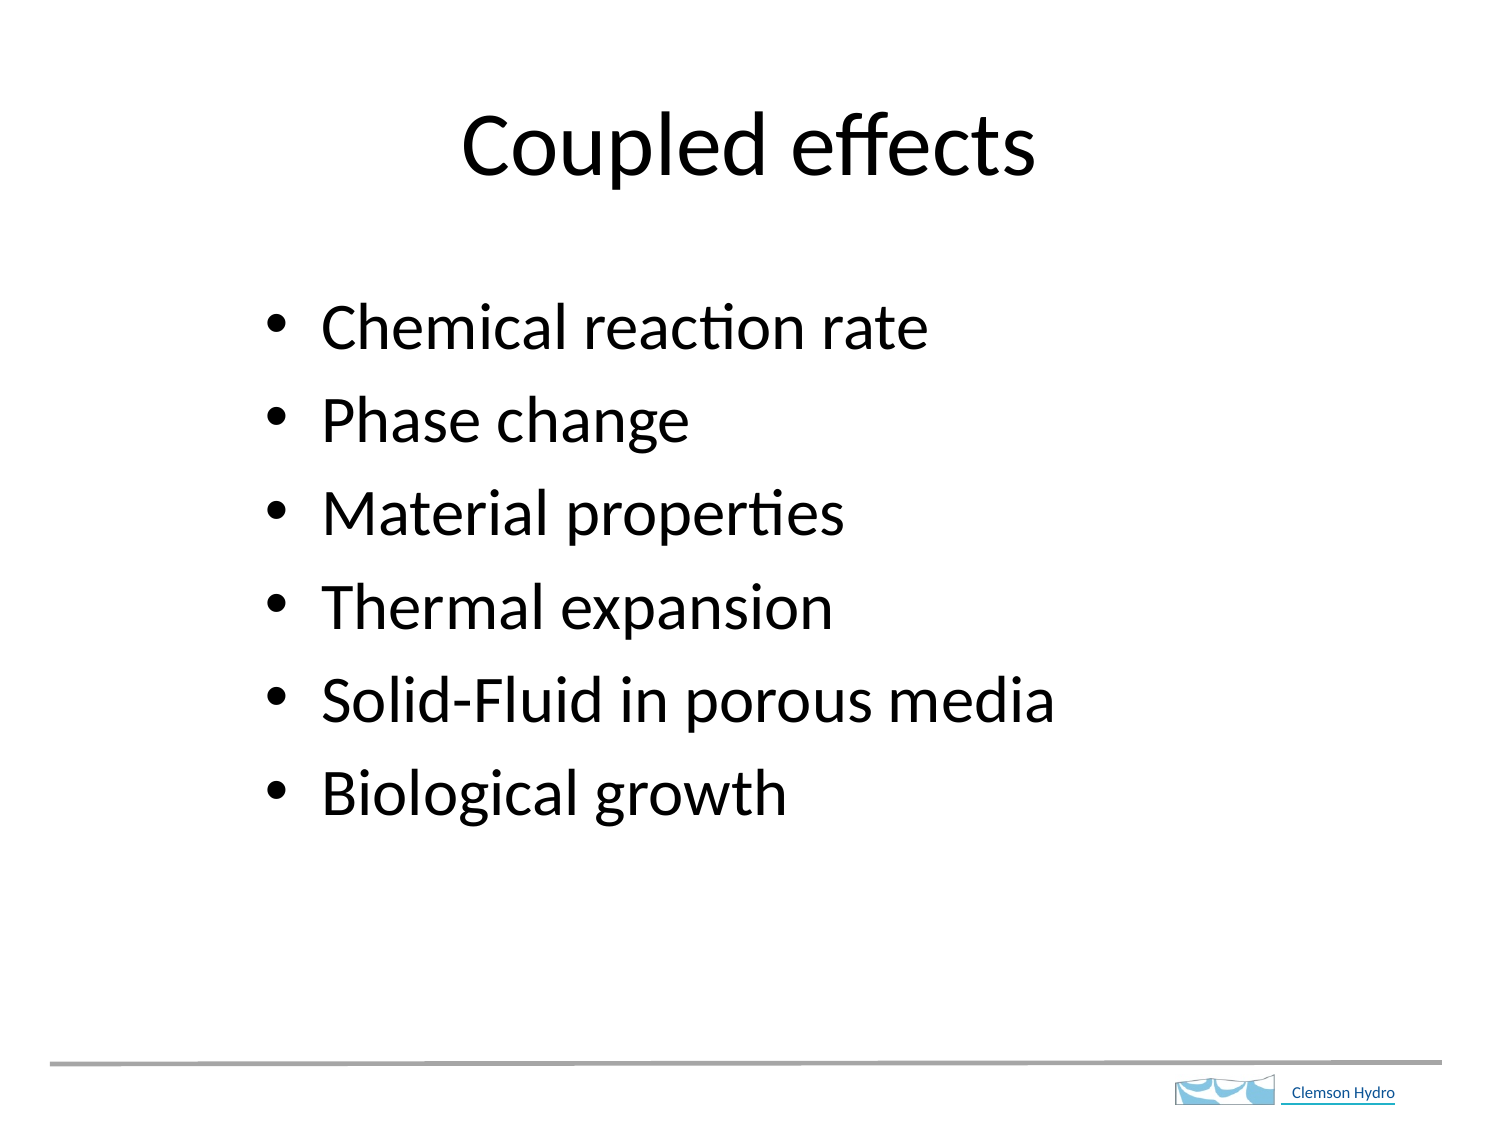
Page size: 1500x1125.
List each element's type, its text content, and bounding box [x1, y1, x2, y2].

picture [1175, 1074, 1275, 1105]
list Chemical reaction rate Phase change Material properties Thermal expansion Solid-Fluid in porous media Biological growth [249, 274, 1413, 918]
title Coupled effects [74, 44, 1426, 233]
